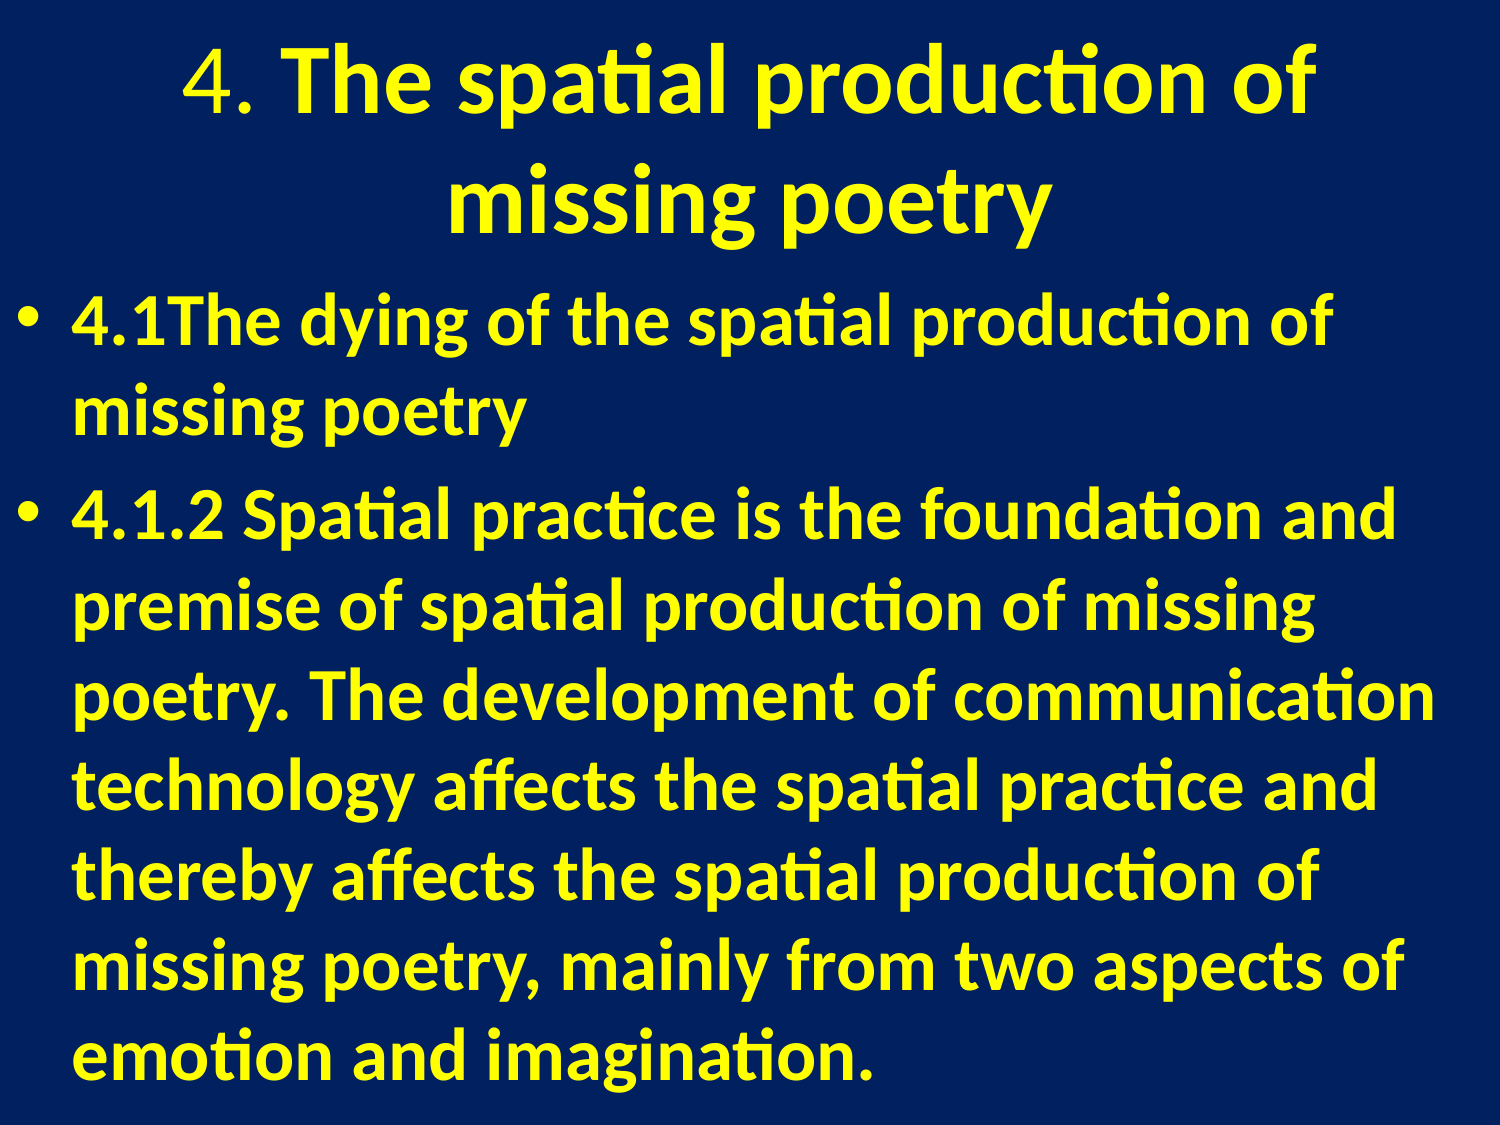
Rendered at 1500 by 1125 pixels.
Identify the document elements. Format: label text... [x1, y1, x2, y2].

list 4.1The dying of the spatial production of missing poetry 4.1.2 Spatial practice is the foundation and premise of spatial production of missing poetry. The development of communication technology affects the spatial practice and thereby affects the spatial production of missing poetry, mainly from two aspects of emotion and imagination. [0, 262, 1500, 1125]
title 4. The spatial production of missing poetry [0, 0, 1500, 262]
